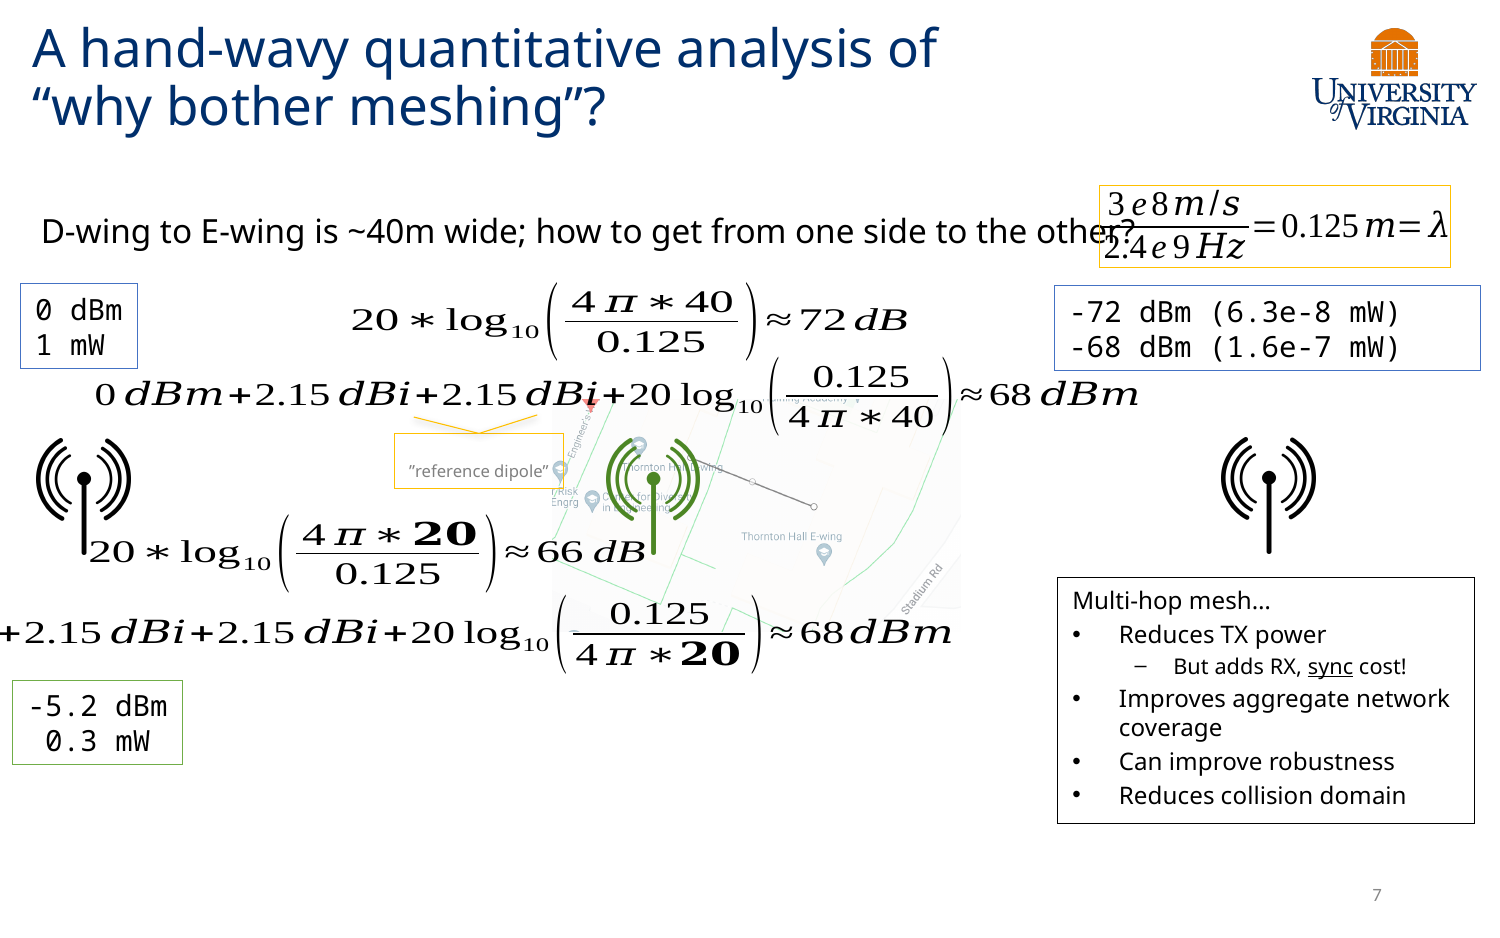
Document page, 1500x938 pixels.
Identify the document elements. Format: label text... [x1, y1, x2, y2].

text_box Multi-hop mesh… Reduces TX power But adds RX, sync cost! Improves aggregate network coverage Can improve robustness Reduces collision domain [1057, 577, 1475, 824]
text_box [397, 414, 560, 490]
text_box -72 dBm (6.3e-8 mW) -68 dBm (1.6e-7 mW) [1054, 285, 1481, 371]
picture [552, 399, 961, 633]
picture [36, 437, 131, 555]
picture [1221, 437, 1316, 554]
picture [1312, 28, 1477, 130]
text_box 0 dBm 1 mW [20, 283, 138, 369]
text_box -5.2 dBm 0.3 mW [12, 680, 183, 765]
slide_number 7 [1059, 868, 1397, 919]
title A hand-wavy quantitative analysis of “why bother meshing”? [17, 14, 1297, 145]
text_box D-wing to E-wing is ~40m wide; how to get from one side to the other? [1100, 202, 1152, 258]
text_box D-wing to E-wing is ~40m wide; how to get from one side to the other? [26, 202, 1099, 258]
